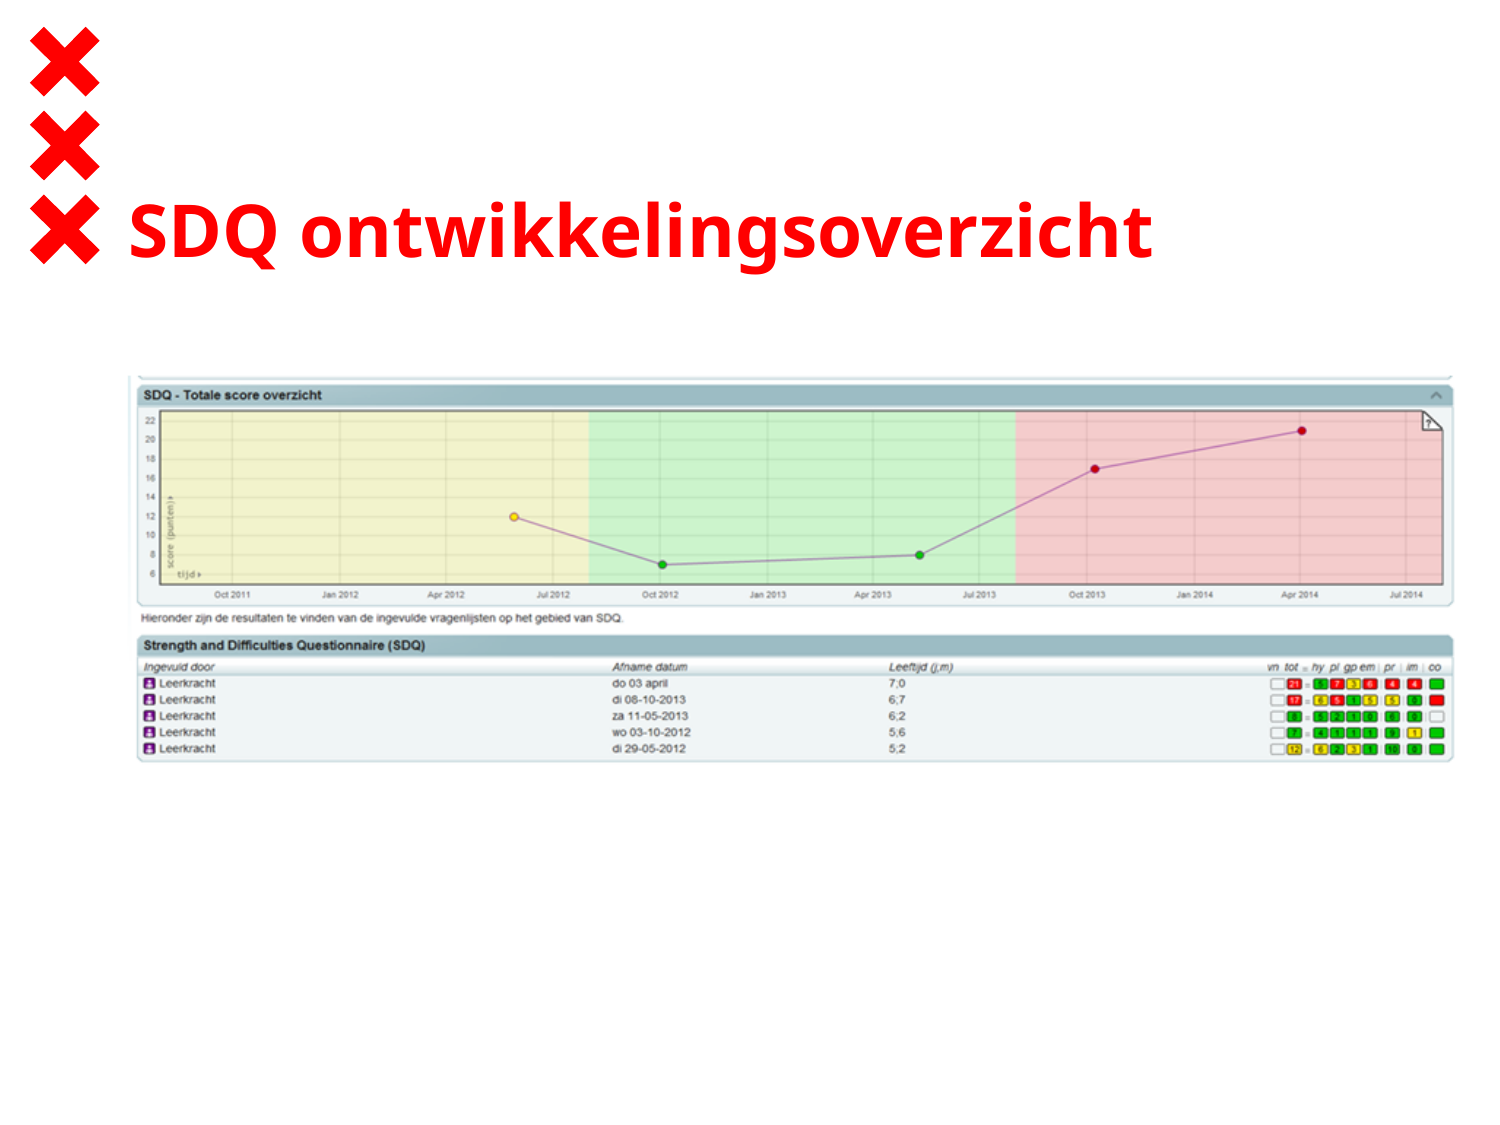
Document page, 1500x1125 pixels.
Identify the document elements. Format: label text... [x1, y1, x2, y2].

text_box SDQ ontwikkelingsoverzicht [128, 184, 1375, 301]
picture [99, 337, 1500, 822]
